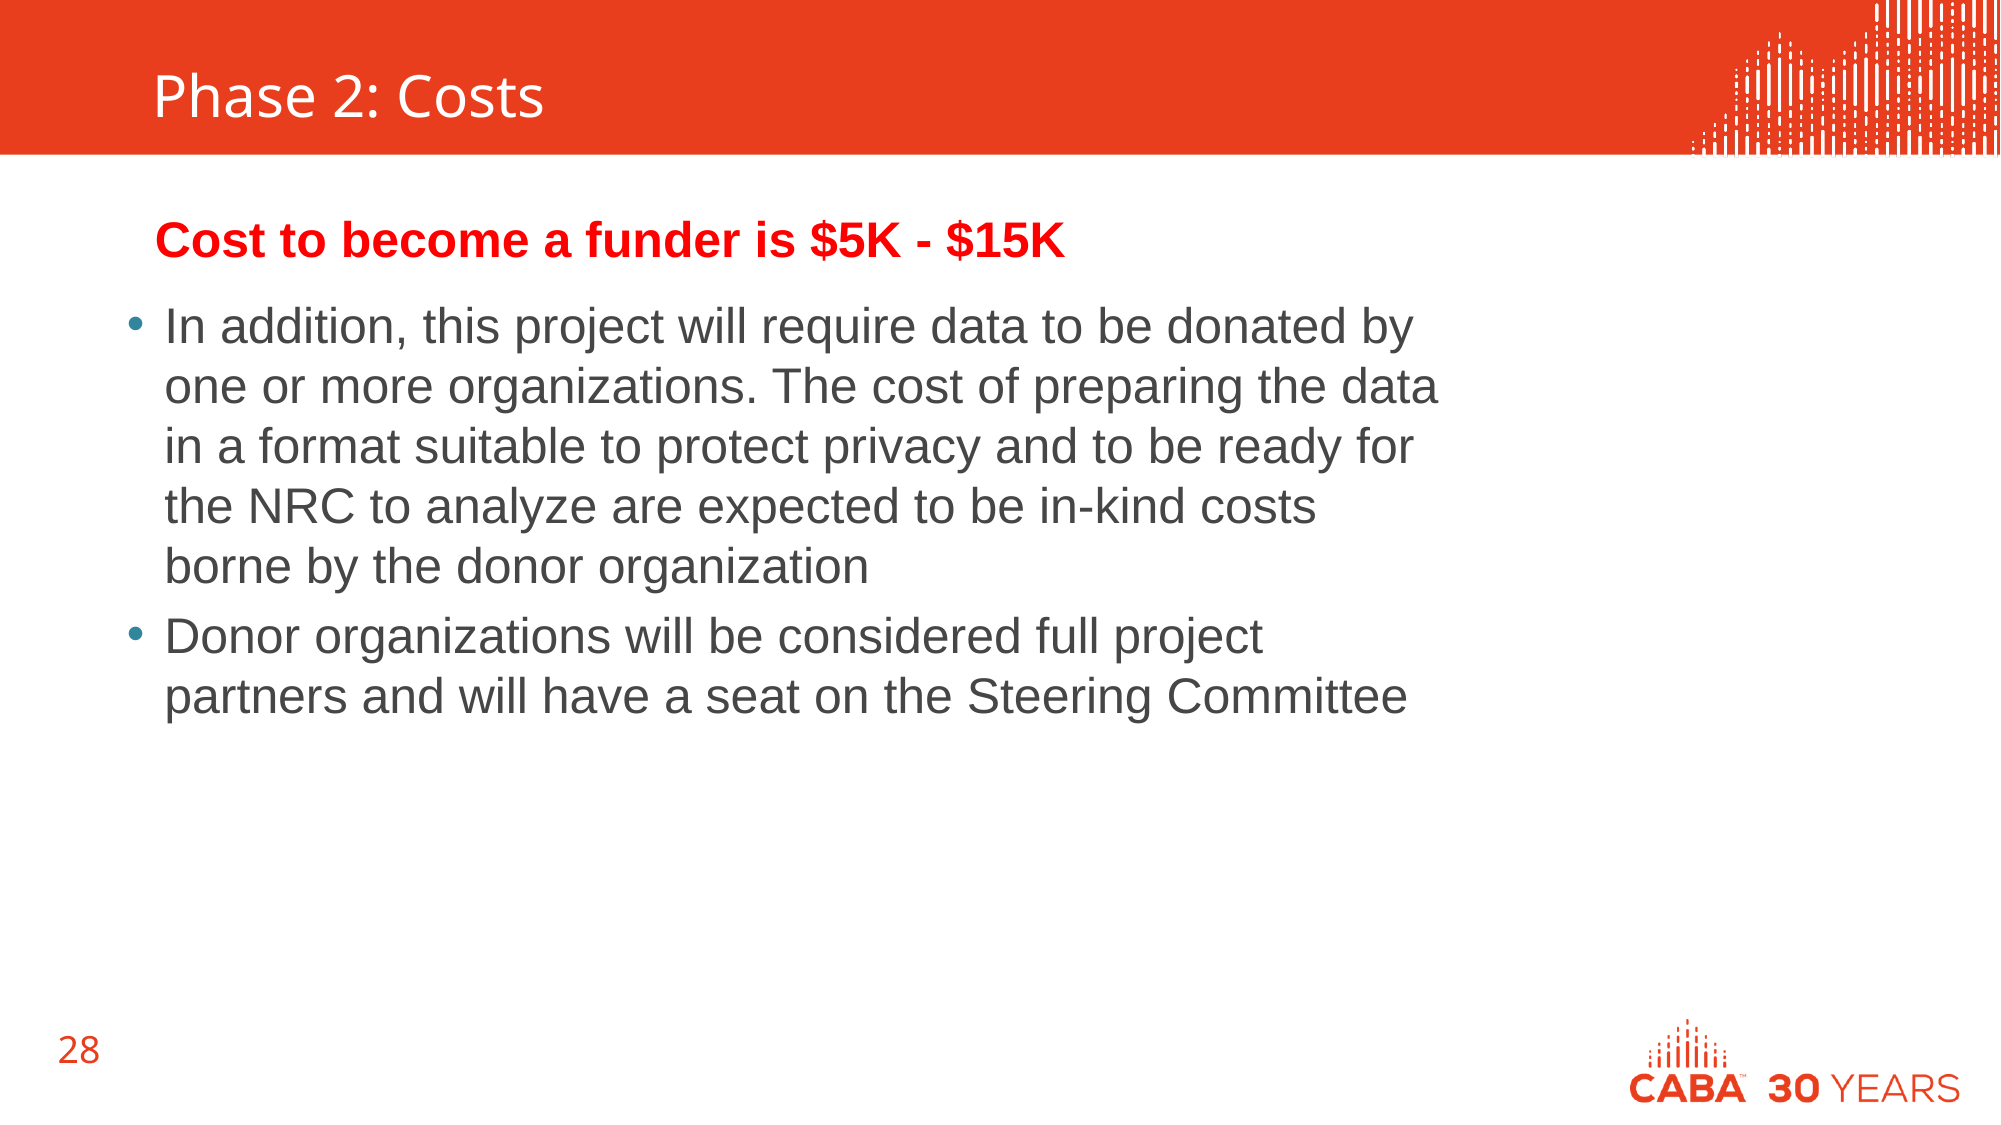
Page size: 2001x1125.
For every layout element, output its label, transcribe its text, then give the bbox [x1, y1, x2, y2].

title Phase 2: Costs [137, 59, 1265, 134]
text_box Cost to become a funder is $5K - $15K [140, 200, 1257, 306]
picture [1609, 1006, 1967, 1115]
text_box 28 [42, 1018, 143, 1085]
text_box In addition, this project will require data to be donated by one or more organizations. The cost of preparing the data in a format suitable to protect privacy and to be ready for the NRC to analyze are expected to be in-kind costs borne by the donor organization Donor organizations will be considered full project partners and will have a seat on the Steering Committee [115, 287, 1459, 635]
